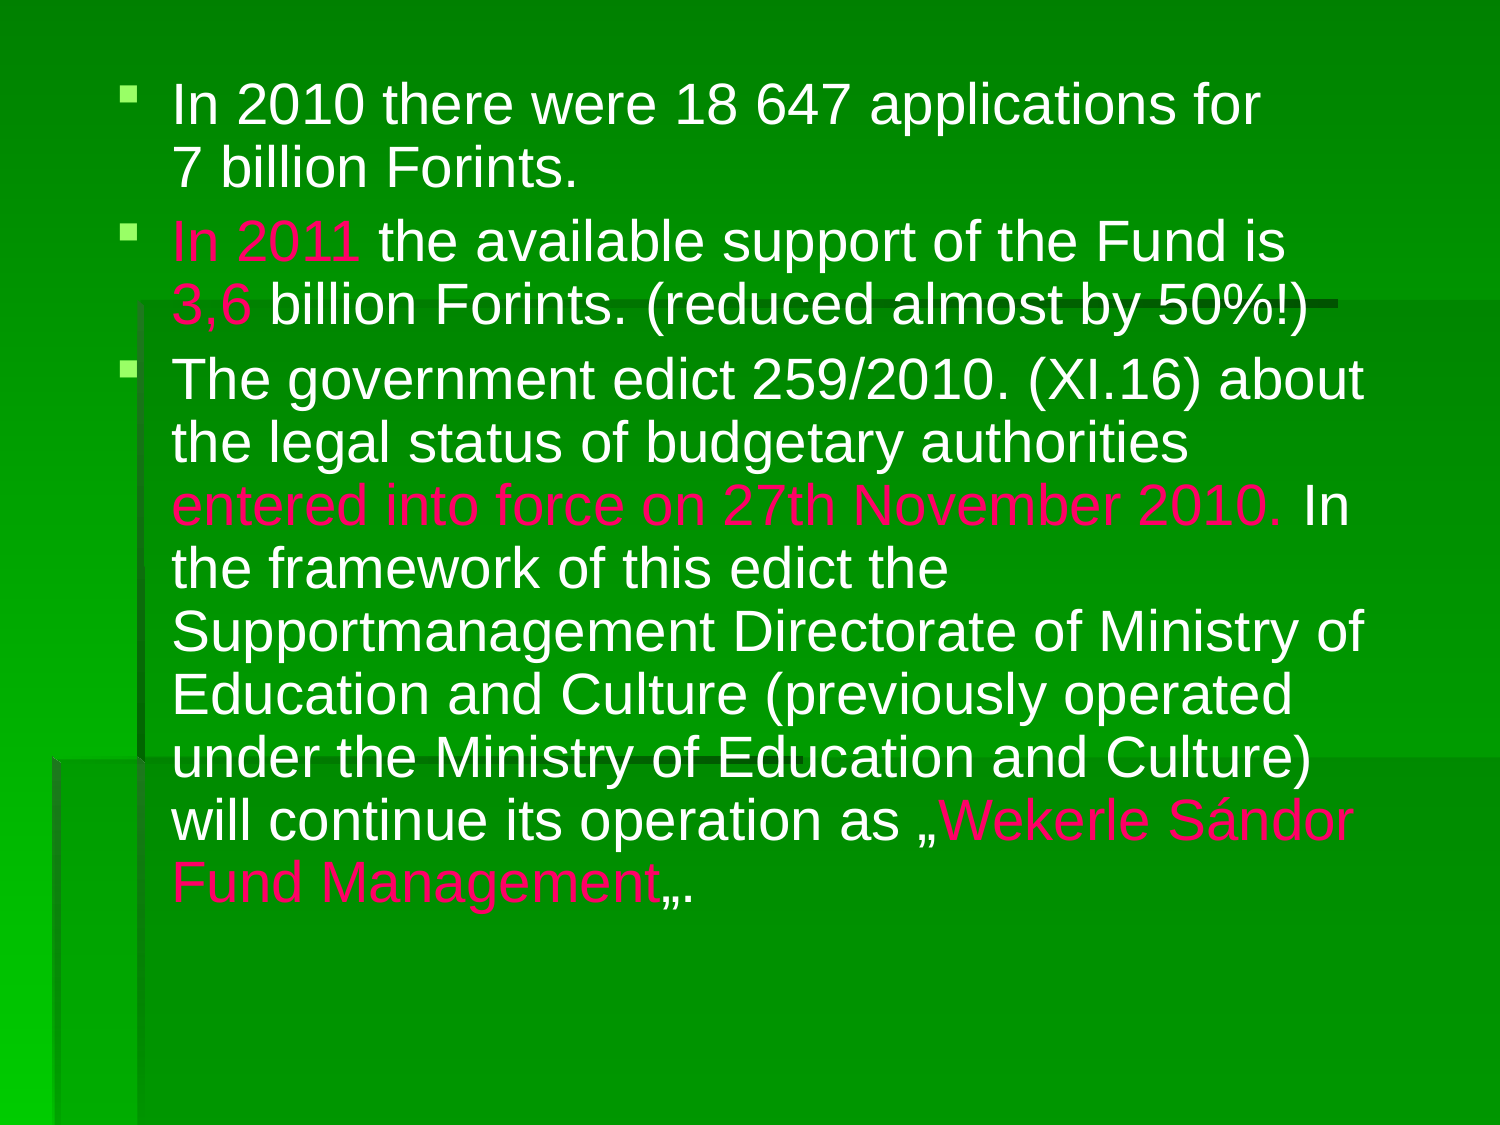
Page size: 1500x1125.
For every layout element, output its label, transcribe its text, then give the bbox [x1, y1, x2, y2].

list In 2010 there were 18 647 applications for 7 billion Forints. In 2011 the available support of the Fund is 3,6 billion Forints. (reduced almost by 50%!) The government edict 259/2010. (XI.16) about the legal status of budgetary authorities entered into force on 27th November 2010. In the framework of this edict the Supportmanagement Directorate of Ministry of Education and Culture (previously operated under the Ministry of Education and Culture) will continue its operation as „Wekerle Sándor Fund Management„. [100, 66, 1415, 1059]
